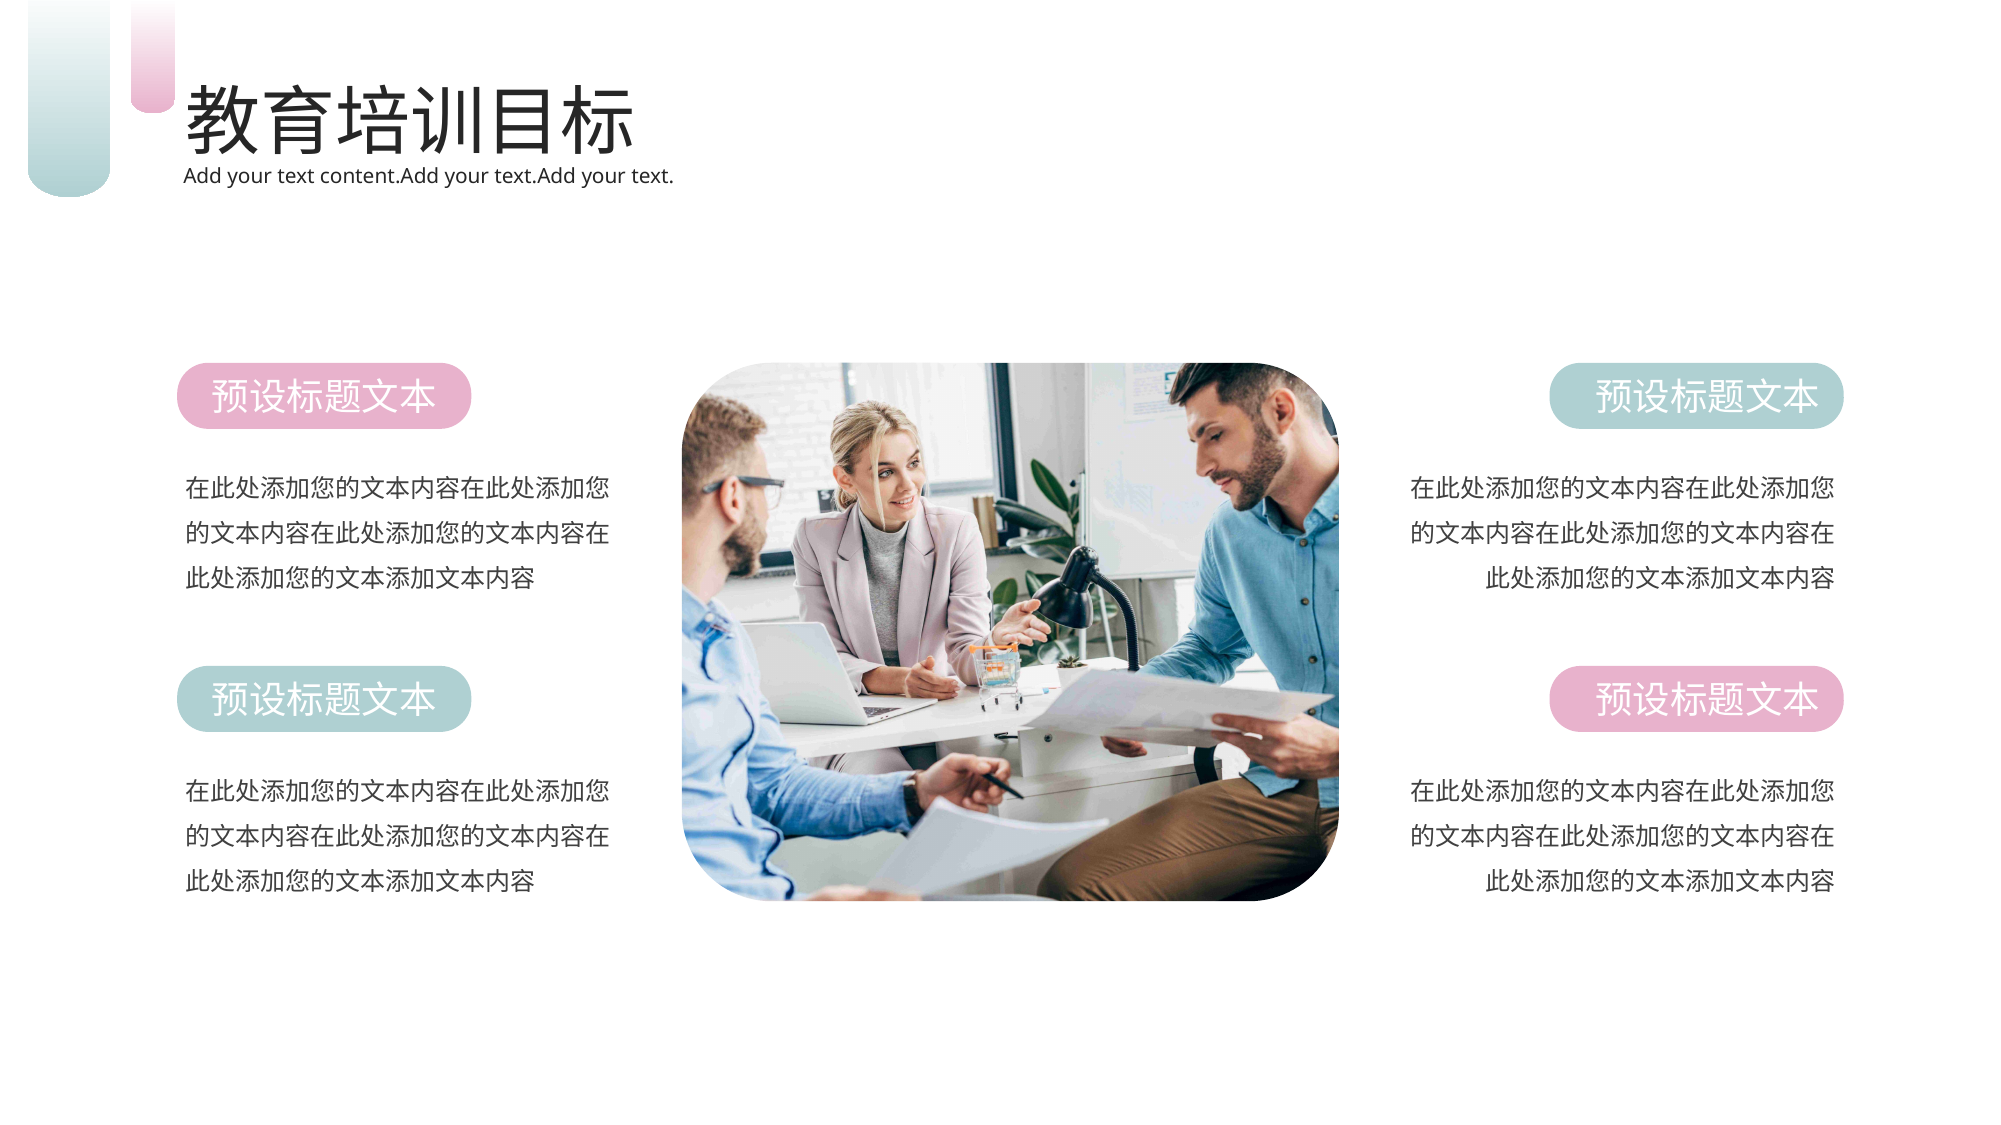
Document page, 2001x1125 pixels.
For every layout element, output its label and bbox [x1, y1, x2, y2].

text_box [177, 362, 1844, 902]
